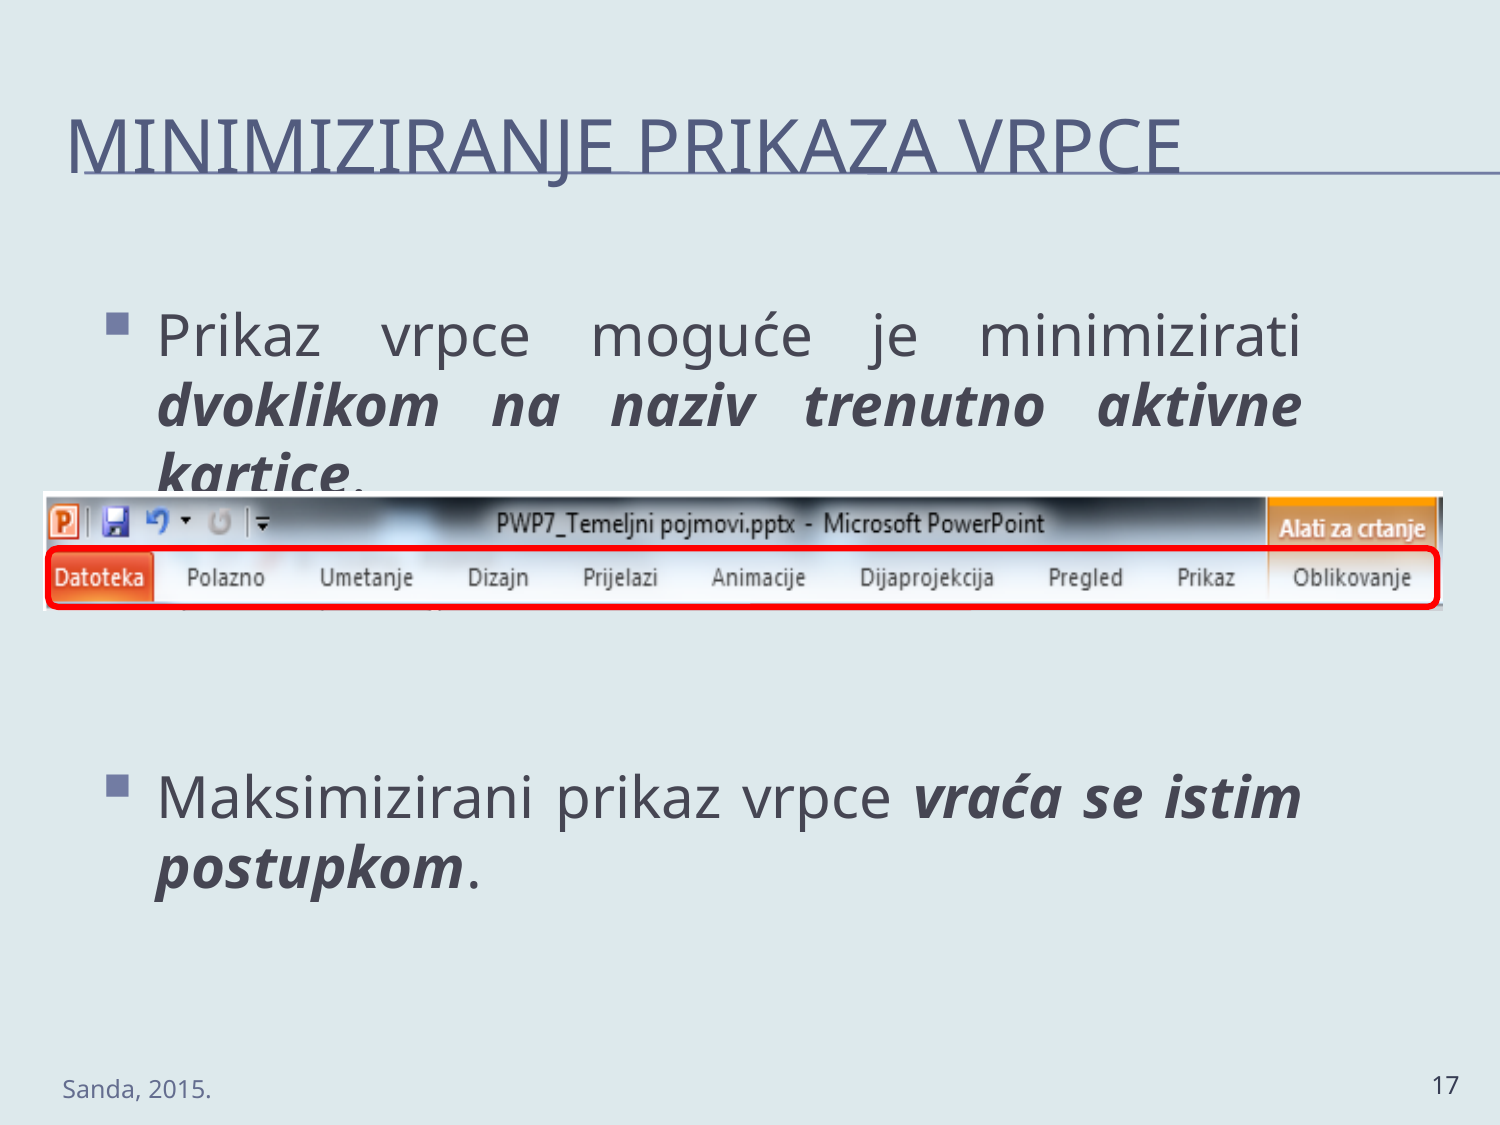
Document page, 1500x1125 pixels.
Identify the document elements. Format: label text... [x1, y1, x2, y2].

slide_number 17 [1350, 1061, 1475, 1103]
footer Sanda, 2015. [0, 1065, 227, 1125]
picture [43, 491, 1443, 611]
text_box Prikaz vrpce moguće je minimizirati dvoklikom na naziv trenutno aktivne kartice. Maksimizirani prikaz vrpce vraća se istim postupkom. [85, 290, 1319, 489]
title Minimiziranje prikaza vrpce [50, 75, 1475, 213]
